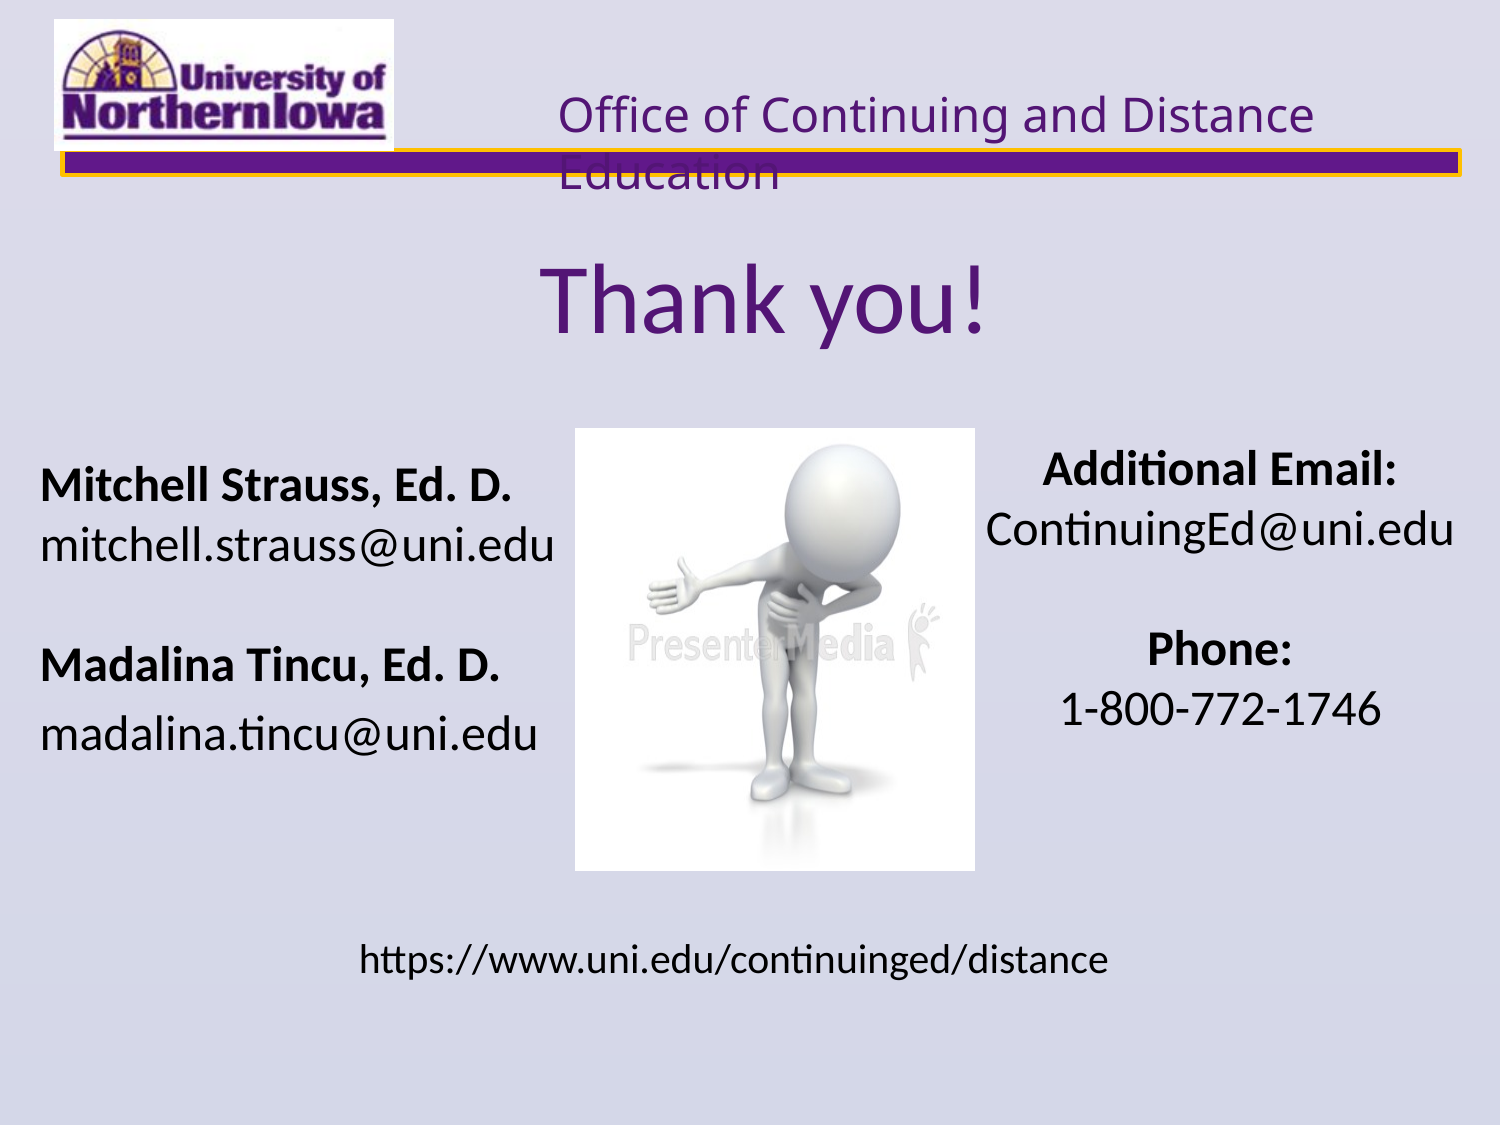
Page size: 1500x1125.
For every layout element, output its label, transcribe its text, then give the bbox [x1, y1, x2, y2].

text_box Thank you! [260, 226, 1272, 362]
text_box https://www.uni.edu/continuinged/distance [327, 924, 1141, 990]
picture [53, 18, 394, 151]
text_box Additional Email: ContinuingEd@uni.edu Phone: 1-800-772-1746 [976, 428, 1500, 813]
text_box Mitchell Strauss, Ed. D. mitchell.strauss@uni.edu Madalina Tincu, Ed. D. madalina.tincu@uni.edu [24, 444, 569, 840]
picture [574, 427, 976, 872]
text_box [1455, 148, 1462, 177]
text_box Office of Continuing and Distance Education [542, 76, 1455, 207]
text_box [60, 148, 542, 177]
